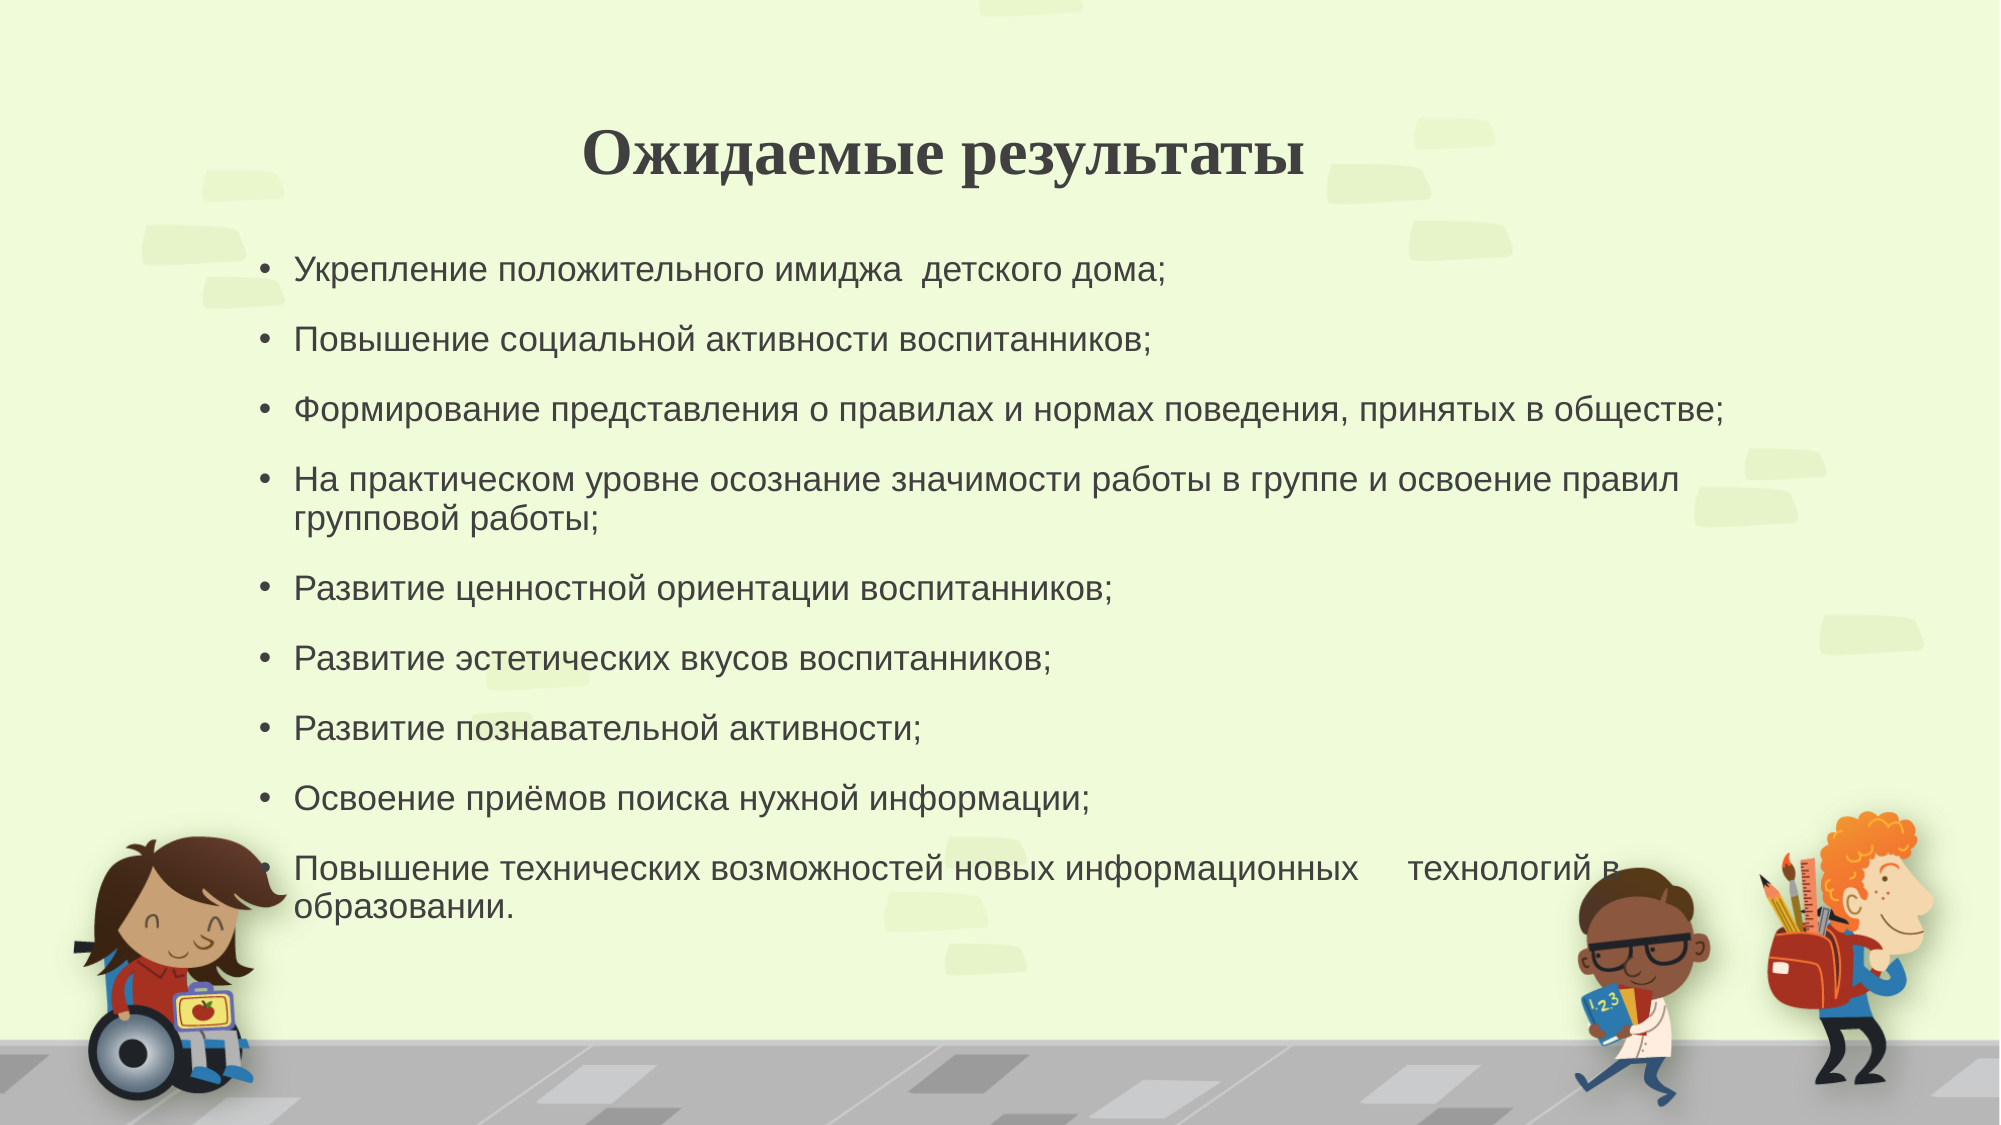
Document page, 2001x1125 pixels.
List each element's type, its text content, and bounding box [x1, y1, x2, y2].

list Укрепление положительного имиджа детского дома; Повышение социальной активности воспитанников; Формирование представления о правилах и нормах поведения, принятых в обществе; На практическом уровне осознание значимости работы в группе и освоение правил групповой работы; Развитие ценностной ориентации воспитанников; Развитие эстетических вкусов воспитанников; Развитие познавательной активности; Освоение приёмов поиска нужной информации; Повышение технических возможностей новых информационных технологий в образовании. [244, 243, 1744, 976]
title Ожидаемые результаты [137, 59, 1750, 197]
picture [0, 0, 2000, 1125]
